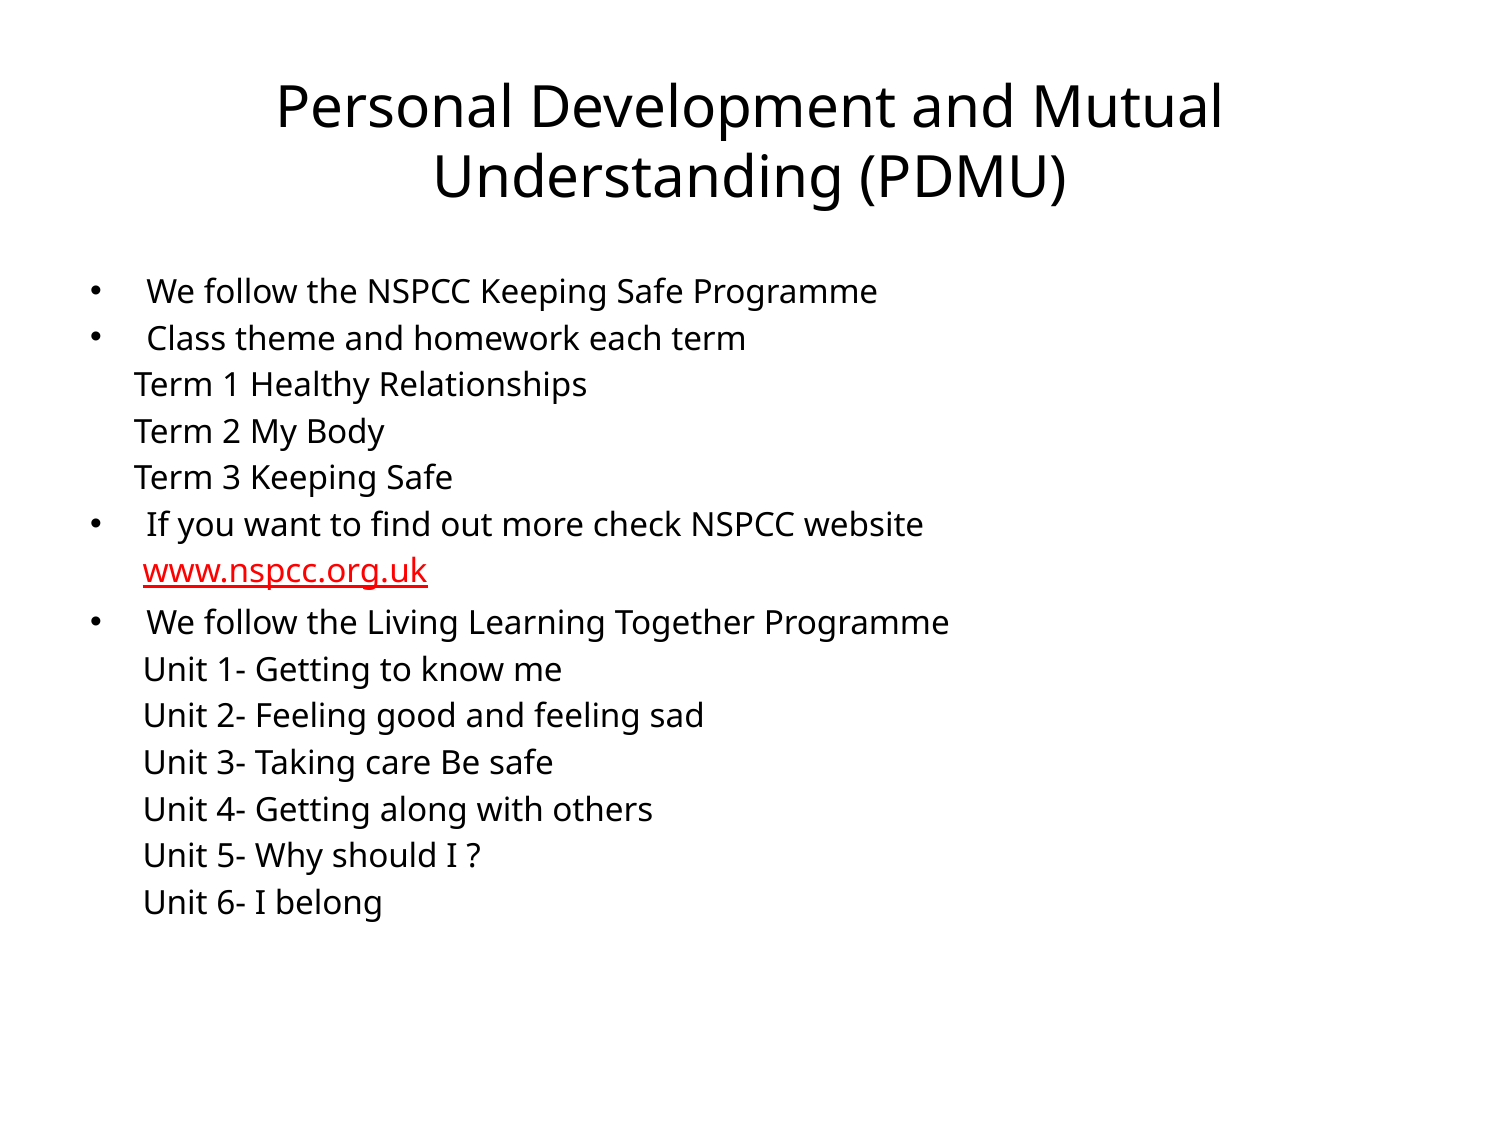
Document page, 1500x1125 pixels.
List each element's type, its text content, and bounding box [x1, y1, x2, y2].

title Personal Development and Mutual Understanding (PDMU) [75, 45, 1425, 233]
list We follow the NSPCC Keeping Safe Programme Class theme and homework each term Term 1 Healthy Relationships Term 2 My Body Term 3 Keeping Safe If you want to find out more check NSPCC website www.nspcc.org.uk We follow the Living Learning Together Programme Unit 1- Getting to know me Unit 2- Feeling good and feeling sad Unit 3- Taking care Be safe Unit 4- Getting along with others Unit 5- Why should I ? Unit 6- I belong [75, 262, 1425, 1005]
